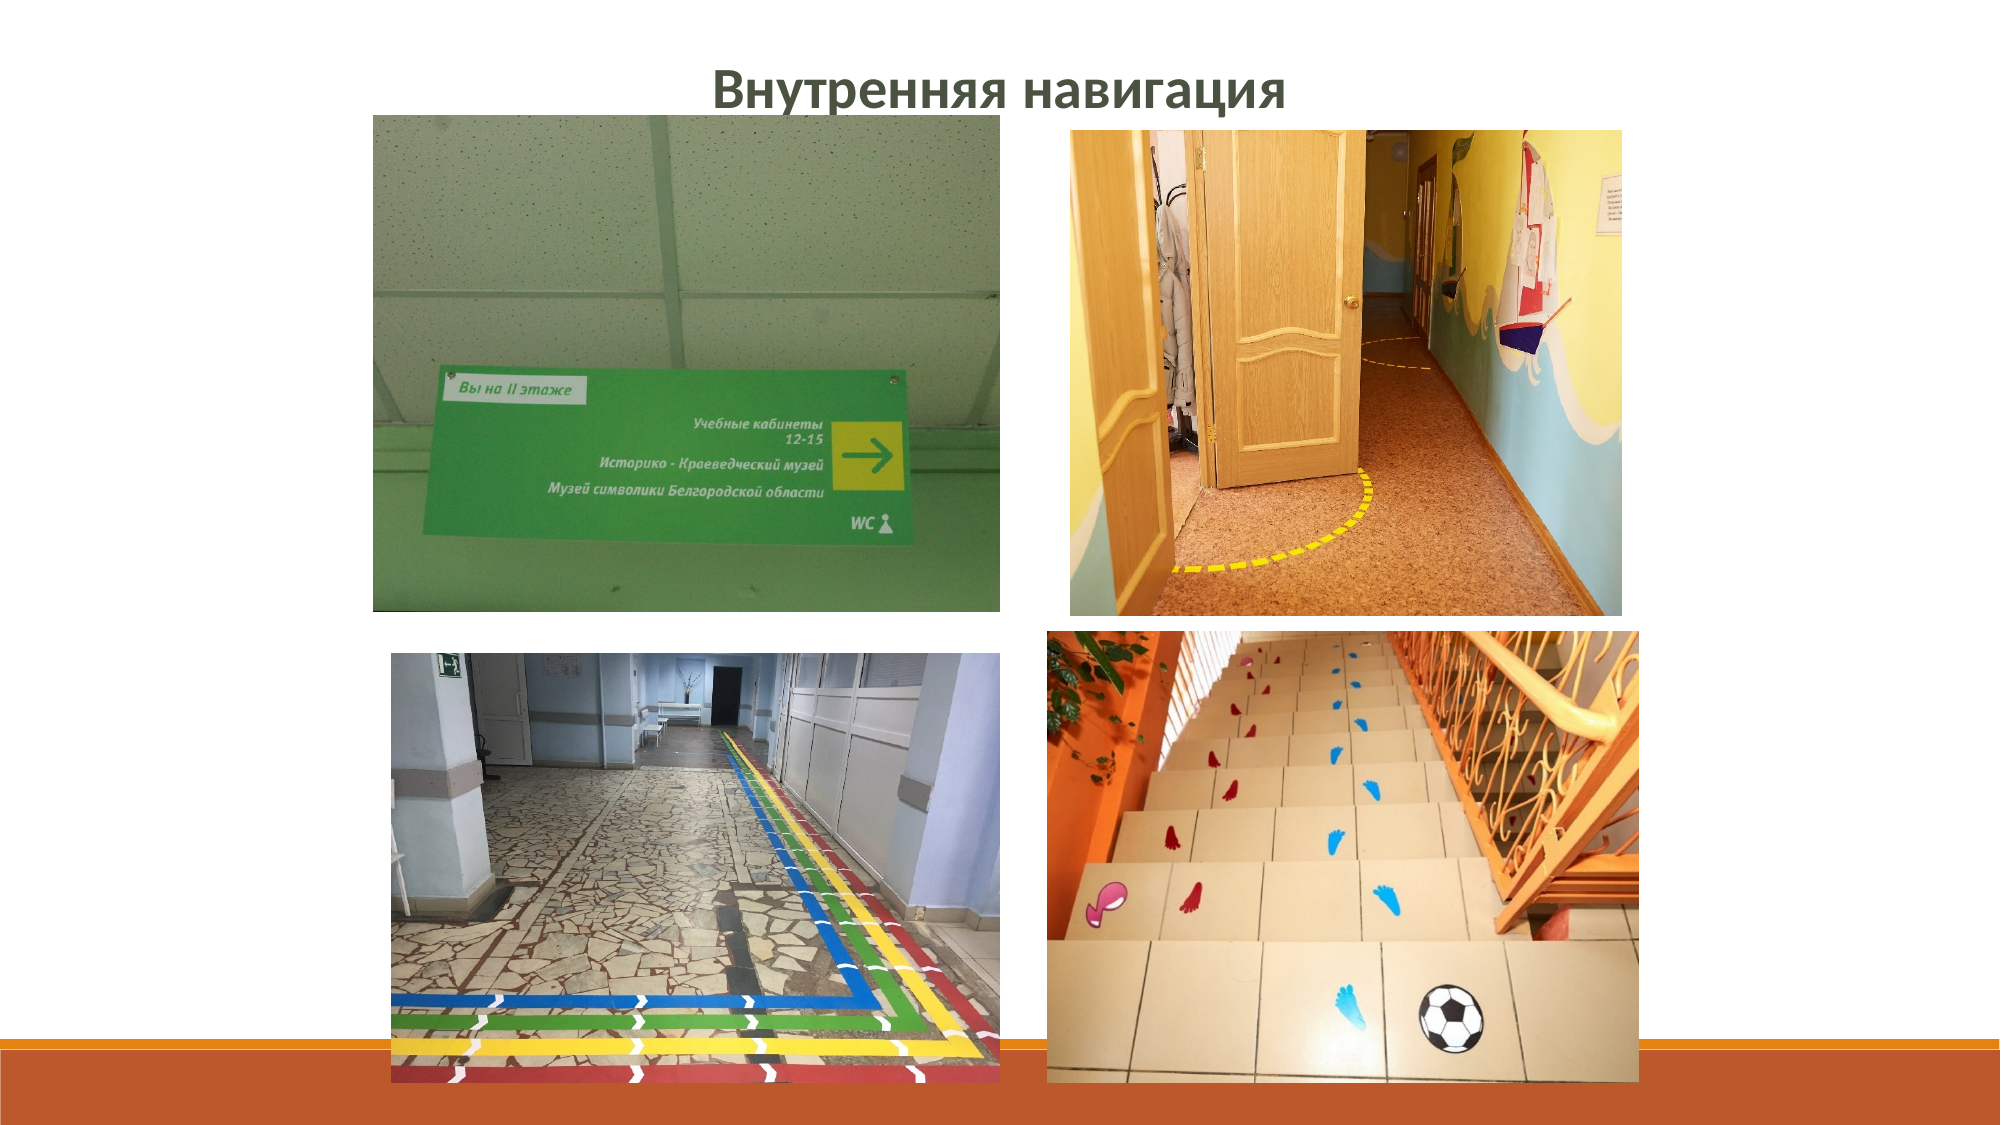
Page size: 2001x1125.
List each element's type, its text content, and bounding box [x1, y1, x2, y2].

picture [1070, 129, 1623, 616]
picture [373, 115, 1001, 613]
picture [1046, 630, 1640, 1084]
text_box Внутренняя навигация [503, 42, 1496, 128]
picture [391, 652, 1001, 1084]
